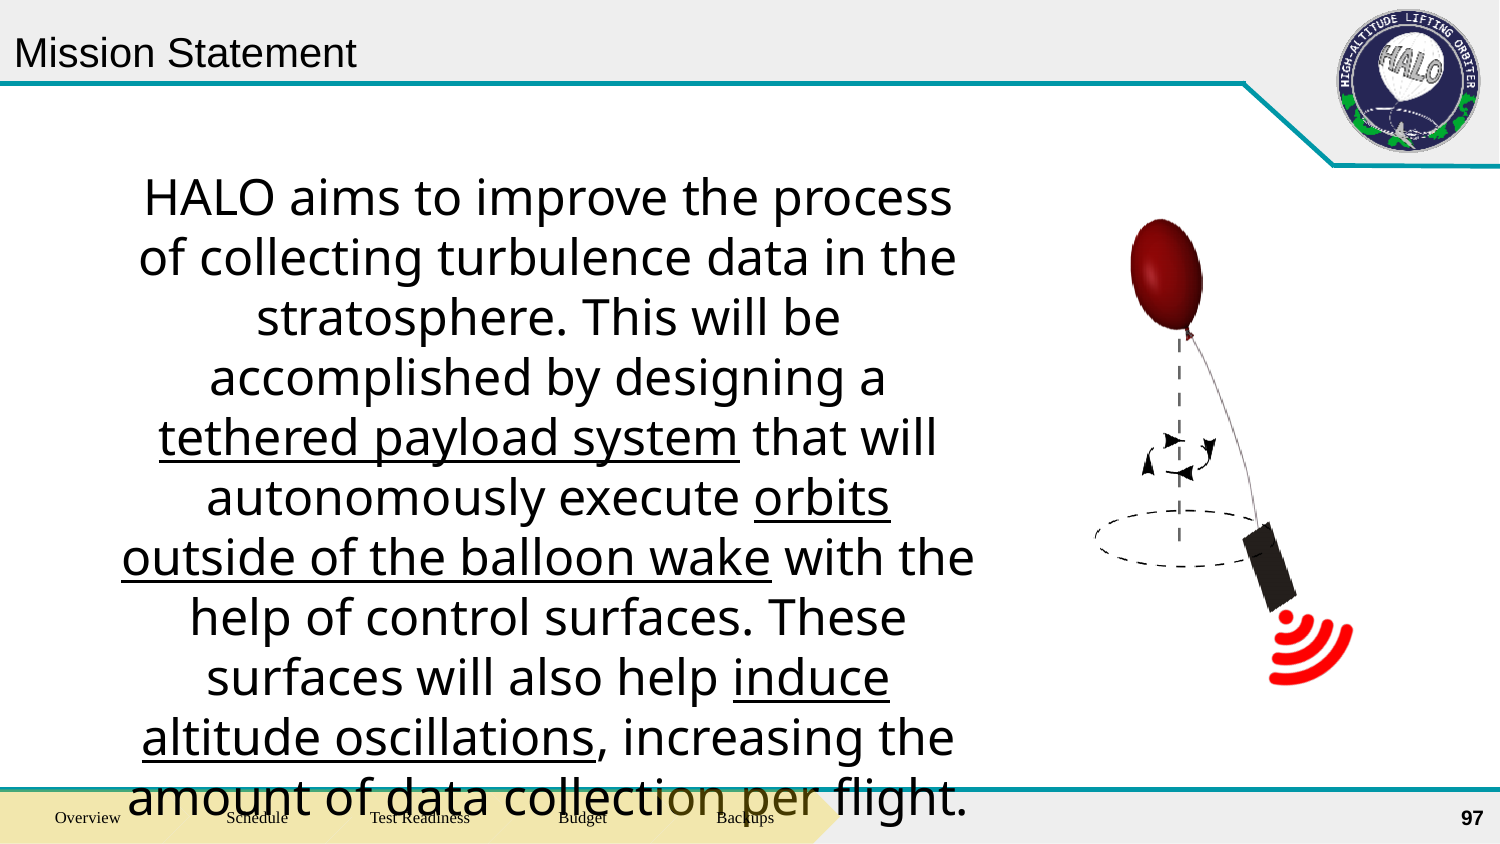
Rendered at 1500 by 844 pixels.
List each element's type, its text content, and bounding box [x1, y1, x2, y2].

text_box Test Readiness [325, 789, 514, 844]
text_box Budget [488, 789, 677, 844]
text_box Schedule [162, 789, 351, 844]
text_box Backups [650, 789, 841, 844]
text_box Overview [0, 789, 189, 844]
slide_number 97 [1408, 784, 1499, 844]
title Mission Statement [0, 10, 1246, 92]
picture [1068, 197, 1369, 706]
text_box HALO aims to improve the process of collecting turbulence data in the stratosphere. This will be accomplished by designing a tethered payload system that will autonomously execute orbits outside of the balloon wake with the help of control surfaces. These surfaces will also help induce altitude oscillations, increasing the amount of data collection per flight. [102, 150, 995, 681]
picture [1335, 8, 1481, 154]
